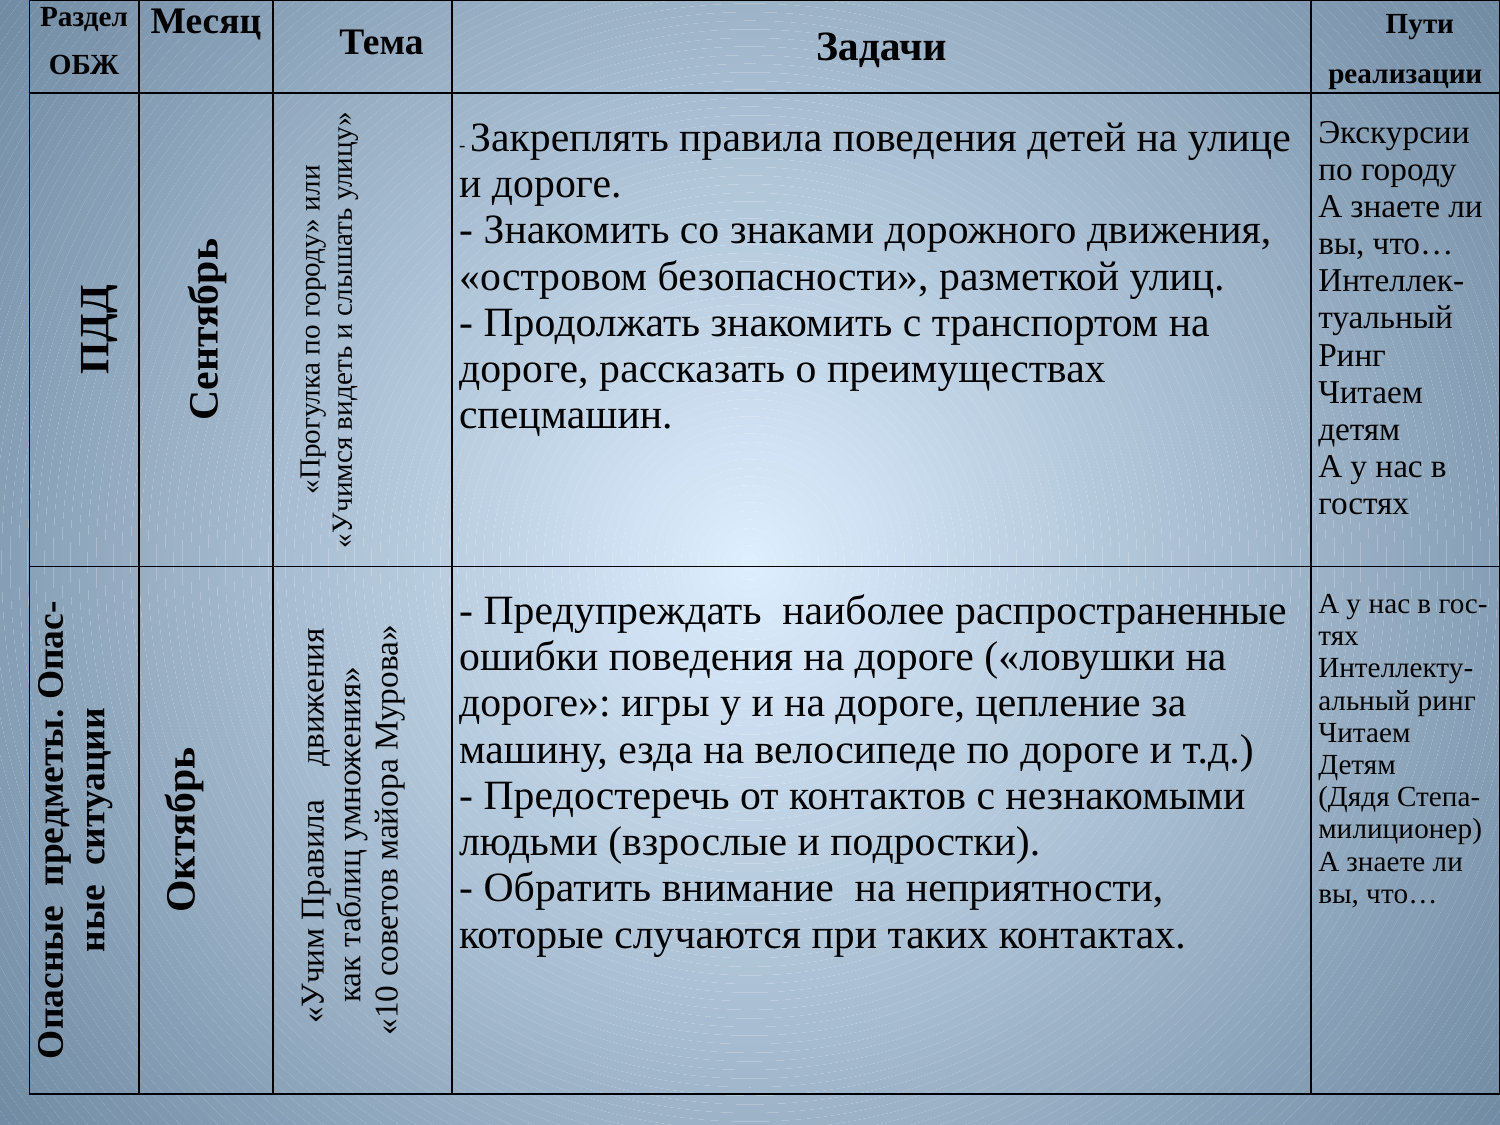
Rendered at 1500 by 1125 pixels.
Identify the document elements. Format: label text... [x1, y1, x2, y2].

table_cell Опасные предметы. Опас- ные ситуации [30, 567, 138, 1093]
table_cell «Прогулка по городу» или «Учимся видеть и слышать улицу» [274, 94, 451, 566]
table_header Тема [274, 1, 451, 92]
table_header Пути реализации [1312, 1, 1499, 92]
table_cell «Учим Правила движения как таблиц умножения» «10 советов майора Мурова» [274, 567, 451, 1093]
table_cell Октябрь [140, 567, 272, 1093]
table_cell - Предупреждать наиболее распространенные ошибки поведения на дороге («ловушки на дороге»: игры у и на дороге, цепление за машину, езда на велосипеде по дороге и т.д.) - Предостеречь от контактов с незнакомыми людьми (взрослые и подростки). - Обратить внимание на неприятности, которые случаются при таких контактах. [453, 567, 1310, 1093]
table_cell ПДД [30, 94, 138, 566]
table_header Раздел ОБЖ [30, 1, 138, 92]
table_header Месяц [140, 1, 272, 92]
table_cell Сентябрь [140, 94, 272, 566]
table_cell Экскурсии по городу А знаете ли вы, что… Интеллек-туальный Ринг Читаем детям А у нас в гостях [1312, 94, 1499, 566]
table_header Задачи [453, 1, 1310, 92]
table_cell А у нас в гос- тях Интеллекту- альный ринг Читаем Детям (Дядя Степа- милиционер) А знаете ли вы, что… [1312, 567, 1499, 1093]
table_cell - Закреплять правила поведения детей на улице и дороге. - Знакомить со знаками дорожного движения, «островом безопасности», разметкой улиц. - Продолжать знакомить с транспортом на дороге, рассказать о преимуществах спецмашин. [453, 94, 1310, 566]
